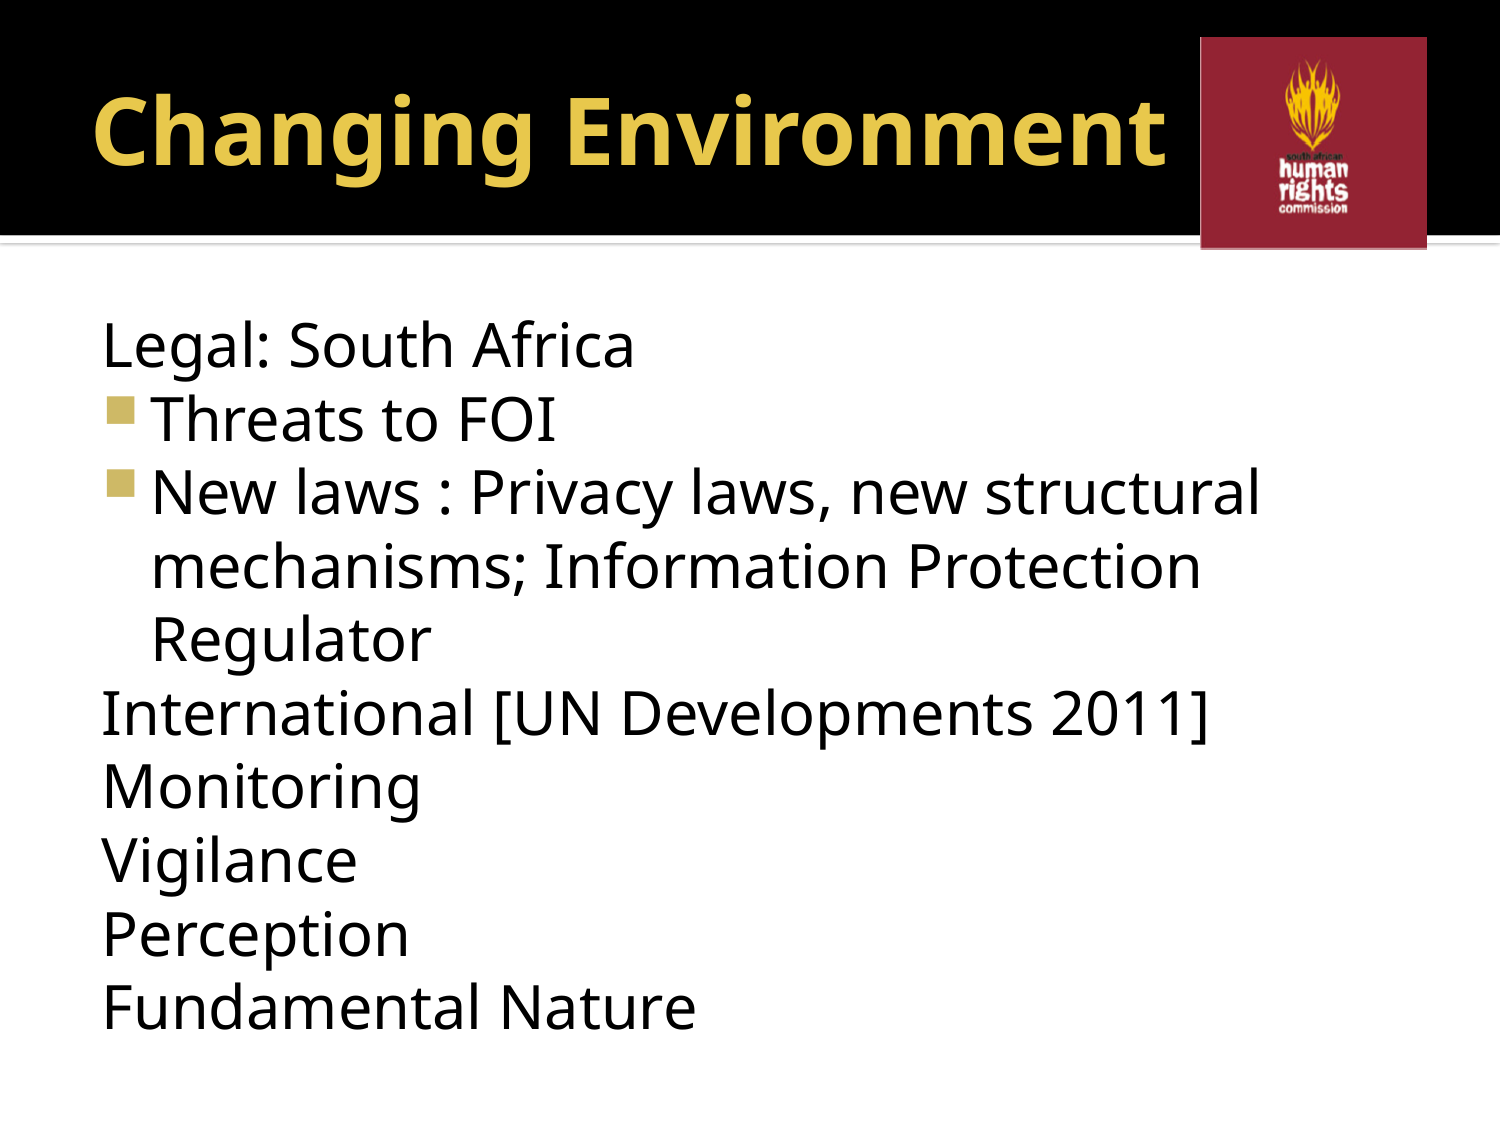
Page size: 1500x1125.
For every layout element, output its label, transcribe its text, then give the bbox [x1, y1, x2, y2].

picture [1199, 37, 1427, 250]
list Legal: South Africa Threats to FOI New laws : Privacy laws, new structural mechanisms; Information Protection Regulator International [UN Developments 2011] Monitoring Vigilance Perception Fundamental Nature [75, 291, 1425, 1050]
title Changing Environment [75, 25, 1425, 231]
